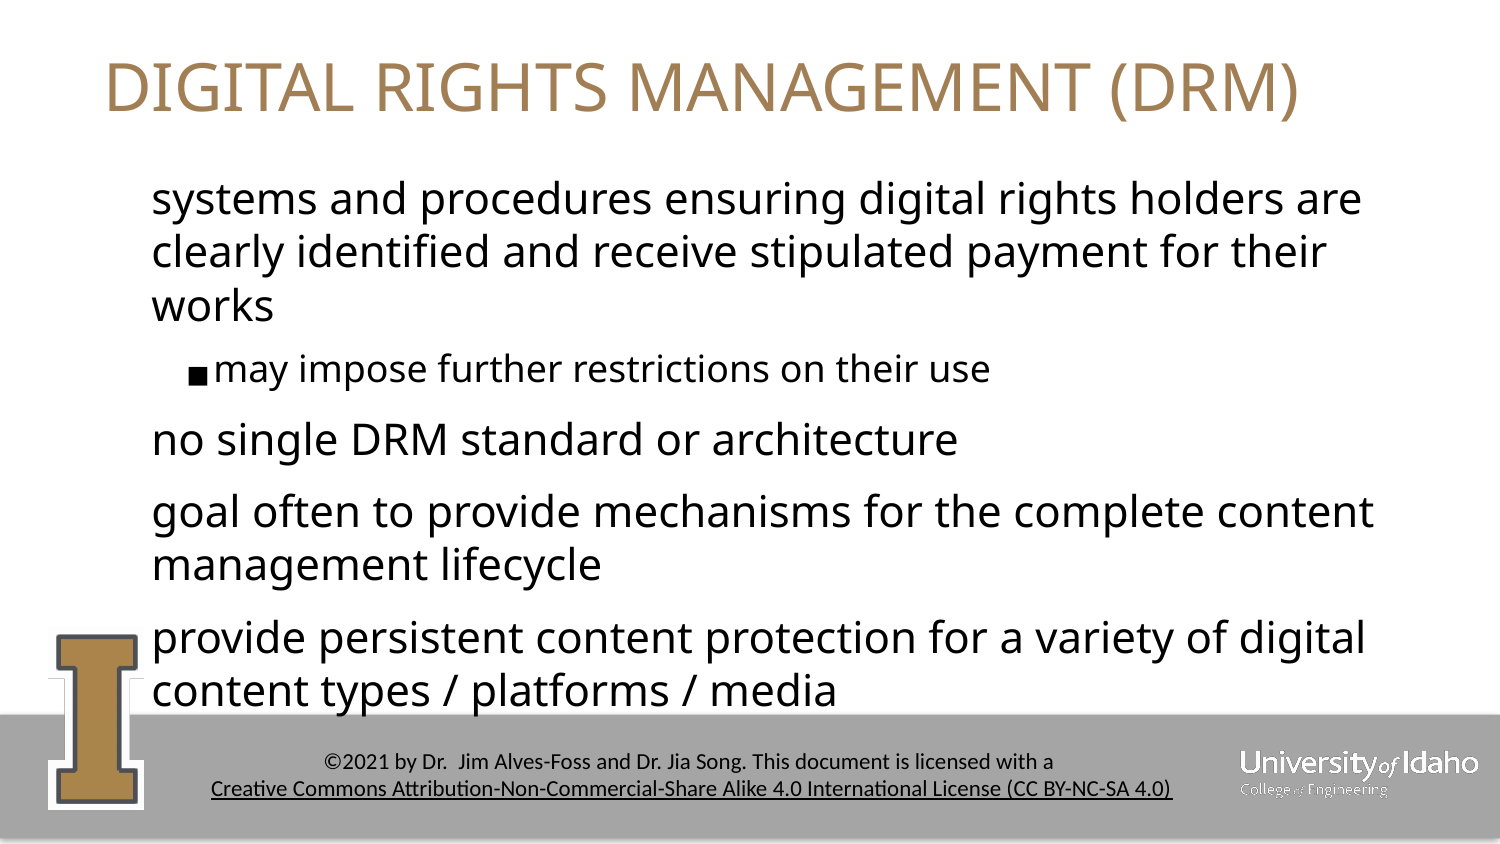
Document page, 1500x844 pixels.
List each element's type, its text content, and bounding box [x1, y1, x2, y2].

picture [48, 627, 144, 810]
list systems and procedures ensuring digital rights holders are clearly identified and receive stipulated payment for their works may impose further restrictions on their use no single DRM standard or architecture goal often to provide mechanisms for the complete content management lifecycle provide persistent content protection for a variety of digital content types / platforms / media [151, 169, 1397, 760]
picture [1118, 658, 1500, 844]
title DIGITAL RIGHTS MANAGEMENT (DRM) [103, 44, 1397, 158]
